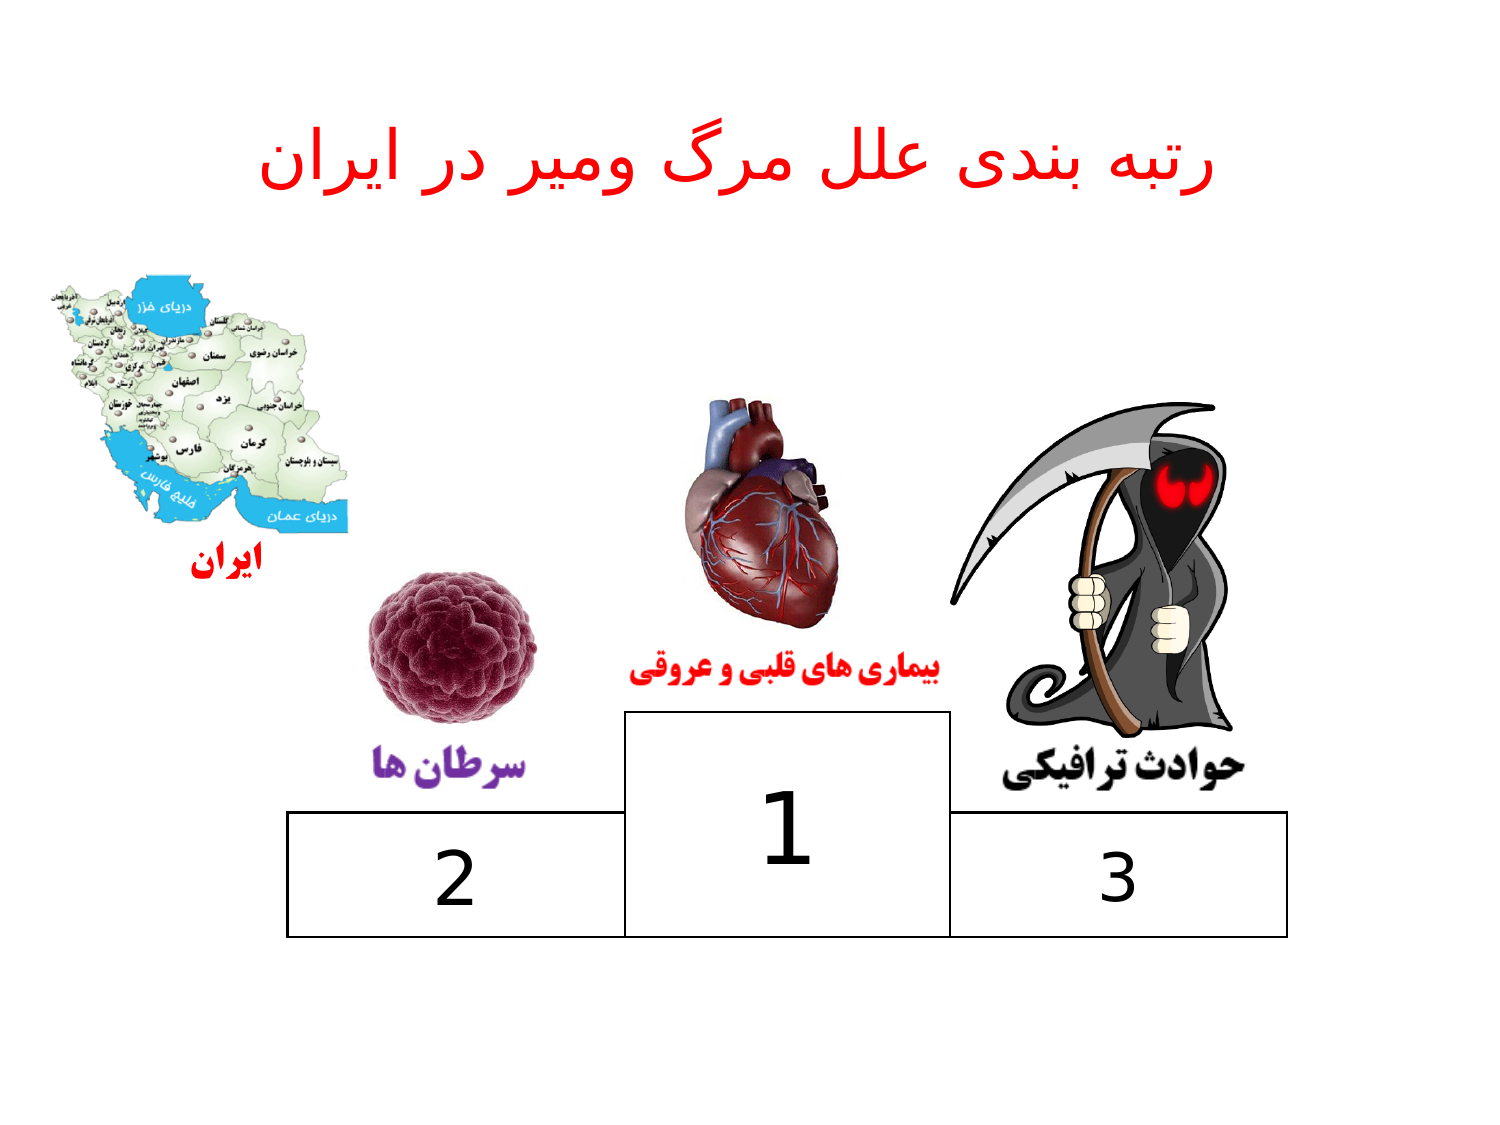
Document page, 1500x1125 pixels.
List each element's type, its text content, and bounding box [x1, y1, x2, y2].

picture [353, 731, 559, 800]
text_box 1 [624, 711, 951, 938]
picture [49, 274, 349, 536]
text_box 2 [286, 811, 624, 938]
title رتبه بندی علل مرگ ومیر در ایران [62, 96, 1413, 218]
picture [191, 540, 261, 579]
text_box 3 [949, 811, 1288, 938]
picture [604, 402, 1265, 810]
picture [605, 396, 919, 632]
picture [366, 569, 539, 725]
